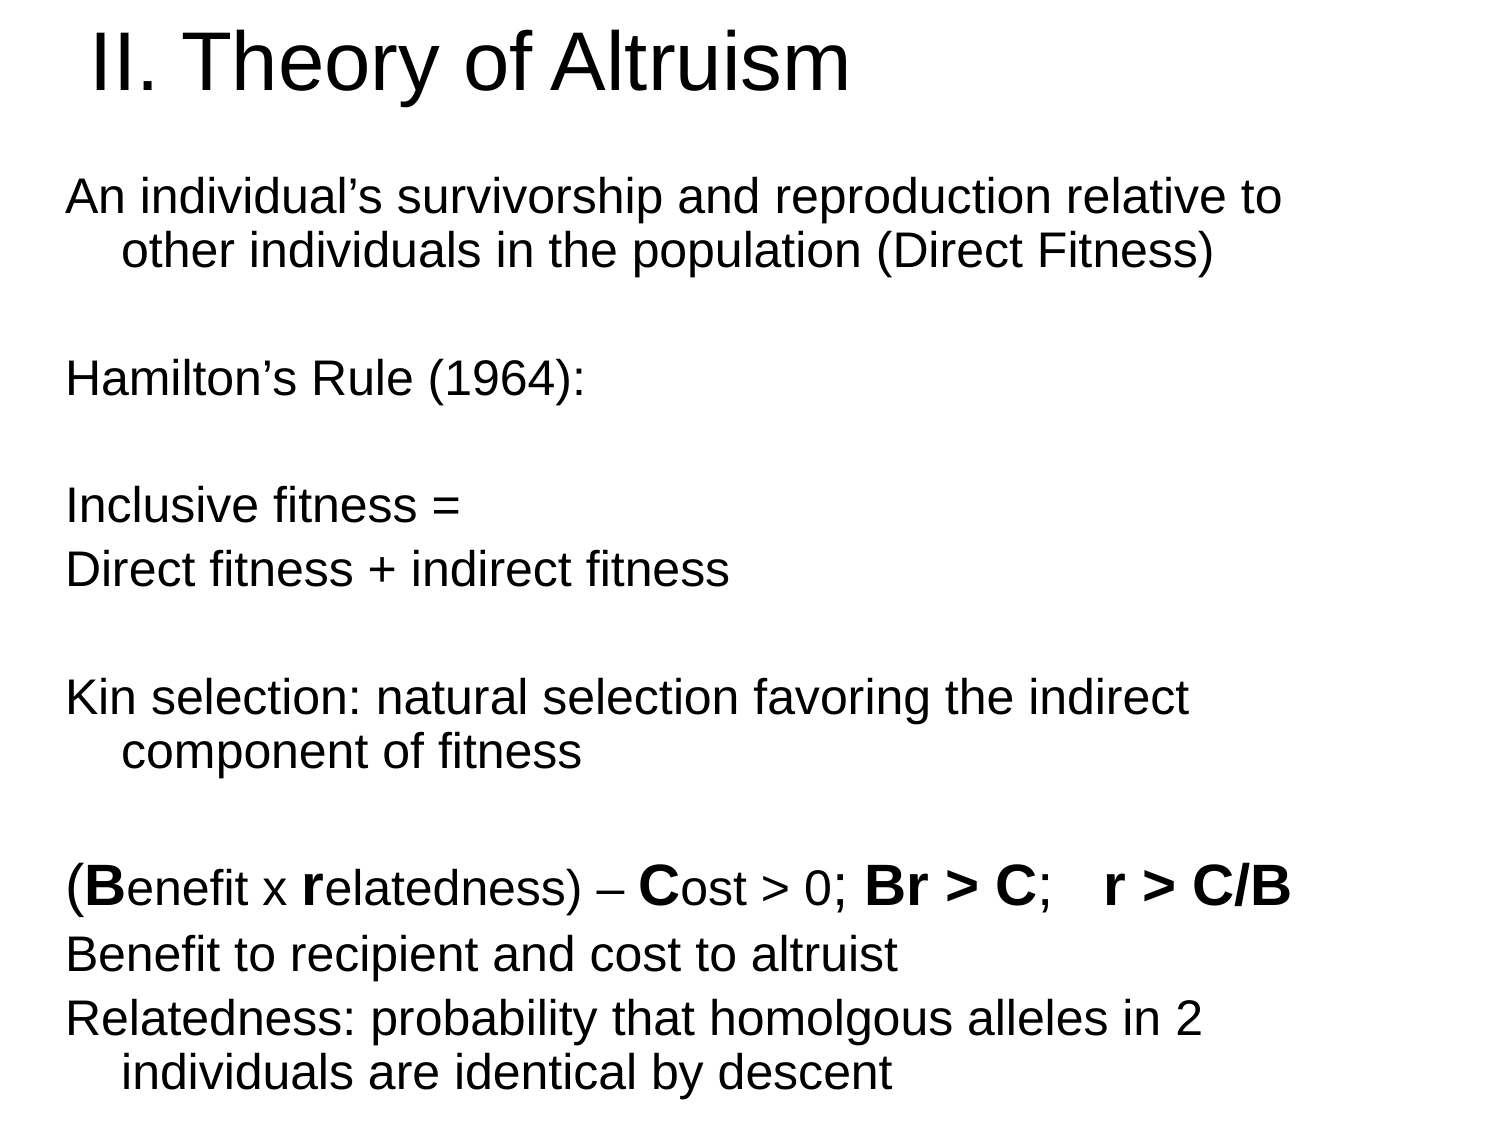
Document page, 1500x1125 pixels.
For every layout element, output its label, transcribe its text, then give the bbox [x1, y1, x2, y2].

text_box II. Theory of Altruism [74, 0, 1050, 315]
list An individual’s survivorship and reproduction relative to other individuals in the population (Direct Fitness) Hamilton’s Rule (1964): Inclusive fitness = Direct fitness + indirect fitness Kin selection: natural selection favoring the indirect component of fitness (Benefit x relatedness) – Cost > 0; Br > C; r > C/B Benefit to recipient and cost to altruist Relatedness: probability that homolgous alleles in 2 individuals are identical by descent [49, 162, 1326, 1001]
